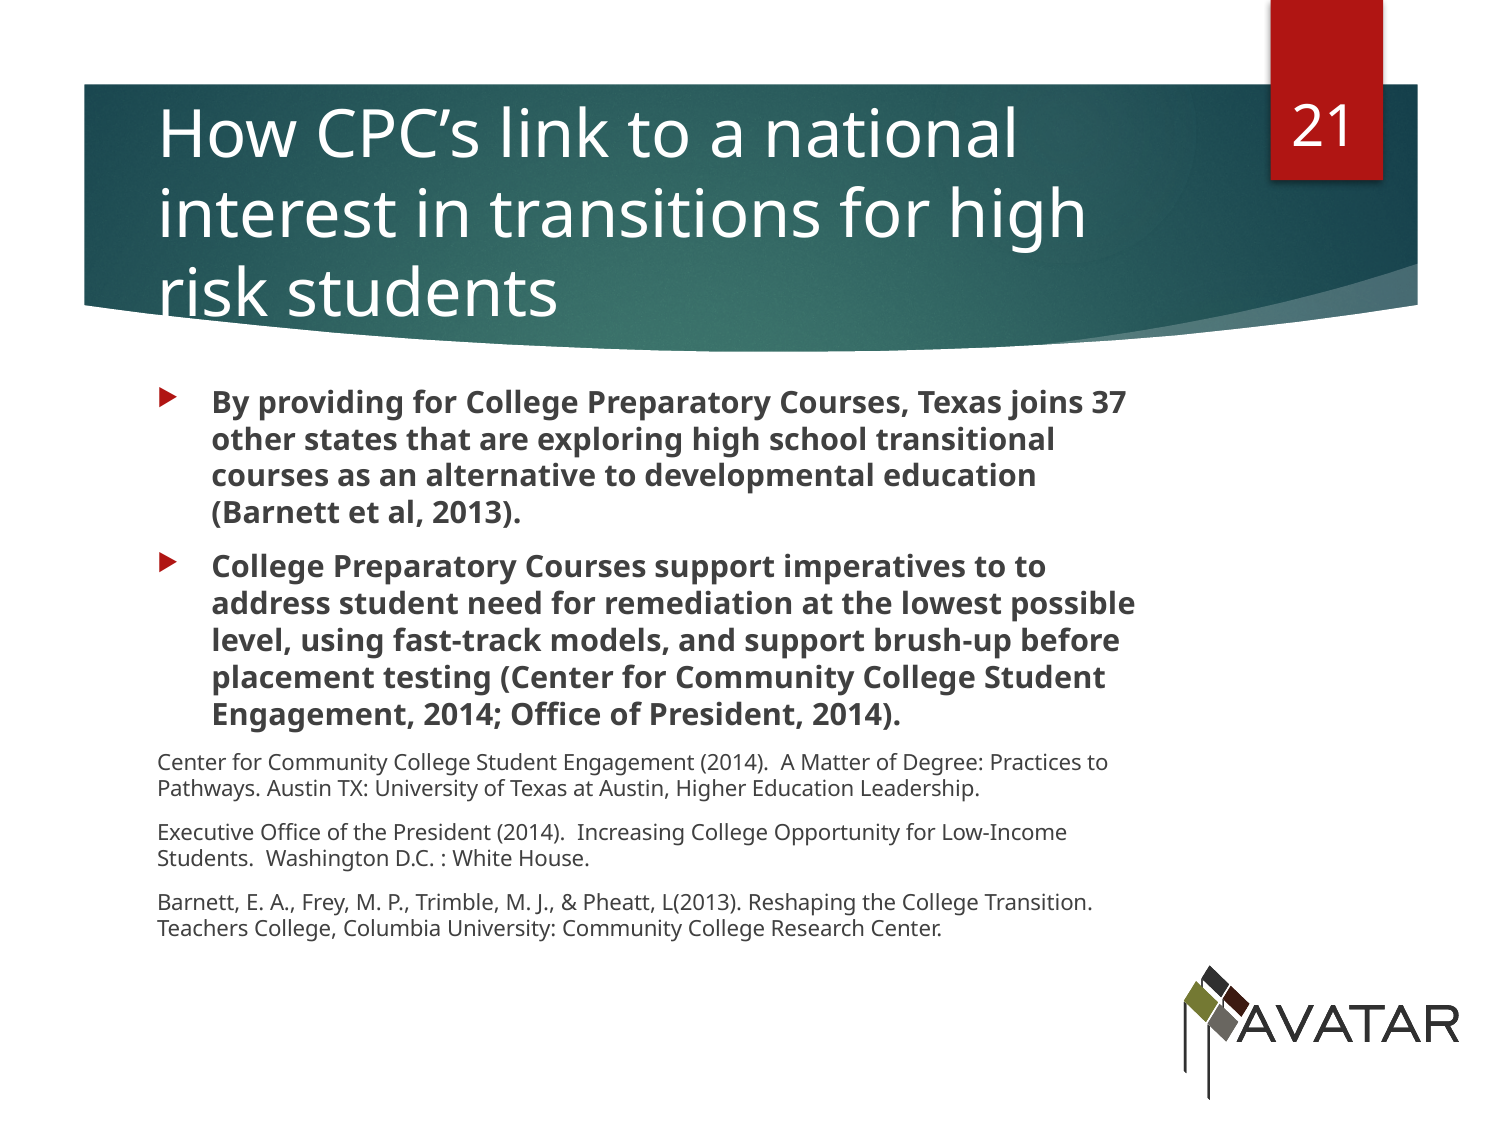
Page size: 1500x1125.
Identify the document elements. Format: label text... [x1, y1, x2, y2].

title How CPC’s link to a national interest in transitions for high risk students [142, 152, 1183, 269]
slide_number 21 [1259, 48, 1390, 175]
list By providing for College Preparatory Courses, Texas joins 37 other states that are exploring high school transitional courses as an alternative to developmental education (Barnett et al, 2013). College Preparatory Courses support imperatives to to address student need for remediation at the lowest possible level, using fast-track models, and support brush-up before placement testing (Center for Community College Student Engagement, 2014; Office of President, 2014). Center for Community College Student Engagement (2014). A Matter of Degree: Practices to Pathways. Austin TX: University of Texas at Austin, Higher Education Leadership. Executive Office of the President (2014). Increasing College Opportunity for Low-Income Students. Washington D.C. : White House. Barnett, E. A., Frey, M. P., Trimble, M. J., & Pheatt, L(2013). Reshaping the College Transition. Teachers College, Columbia University: Community College Research Center. [142, 375, 1183, 955]
